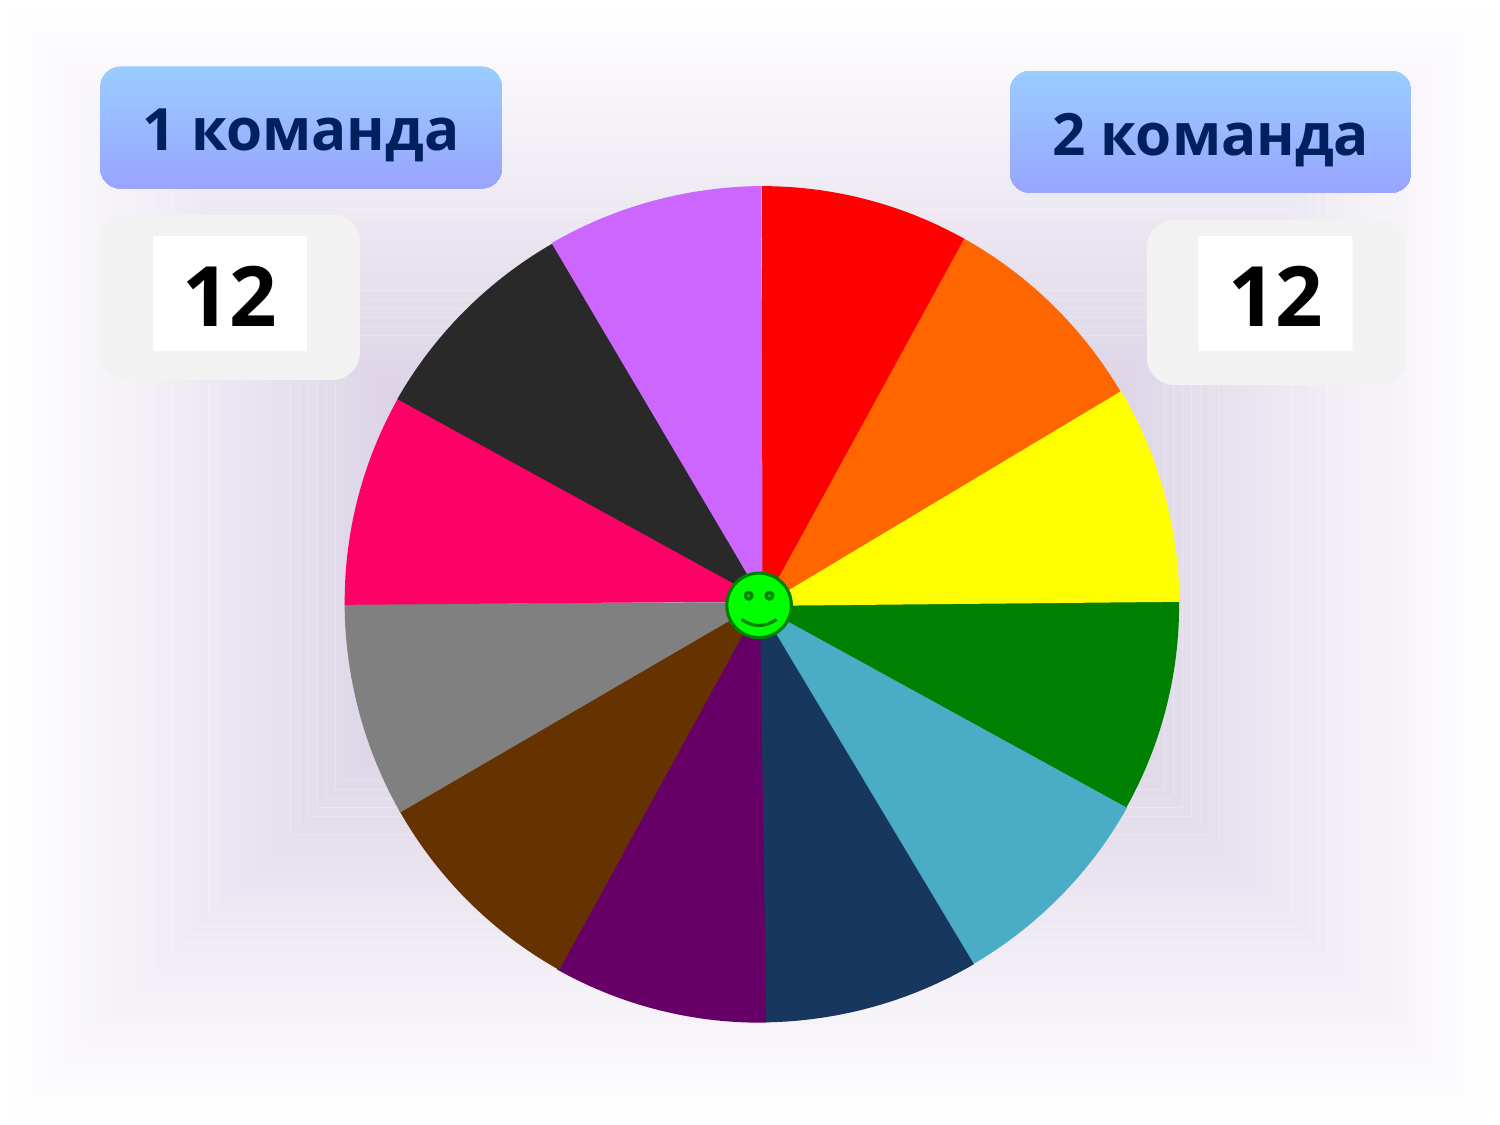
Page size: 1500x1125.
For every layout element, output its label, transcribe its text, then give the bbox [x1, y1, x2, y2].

text_box [557, 637, 769, 1025]
text_box 1 команда [98, 64, 505, 191]
text_box 12 [1198, 236, 1353, 351]
text_box [342, 397, 734, 607]
text_box 0 [98, 212, 363, 382]
text_box [398, 624, 744, 972]
text_box [549, 183, 761, 574]
text_box [759, 184, 964, 575]
text_box [777, 236, 1122, 586]
text_box [763, 634, 976, 1025]
text_box [342, 604, 729, 815]
text_box [724, 570, 794, 640]
text_box [780, 625, 1130, 965]
text_box 12 [153, 236, 307, 351]
text_box 2 команда [1007, 68, 1414, 195]
text_box [788, 604, 1182, 810]
text_box [789, 389, 1182, 608]
text_box 0 [1144, 217, 1409, 388]
text_box [395, 243, 744, 580]
